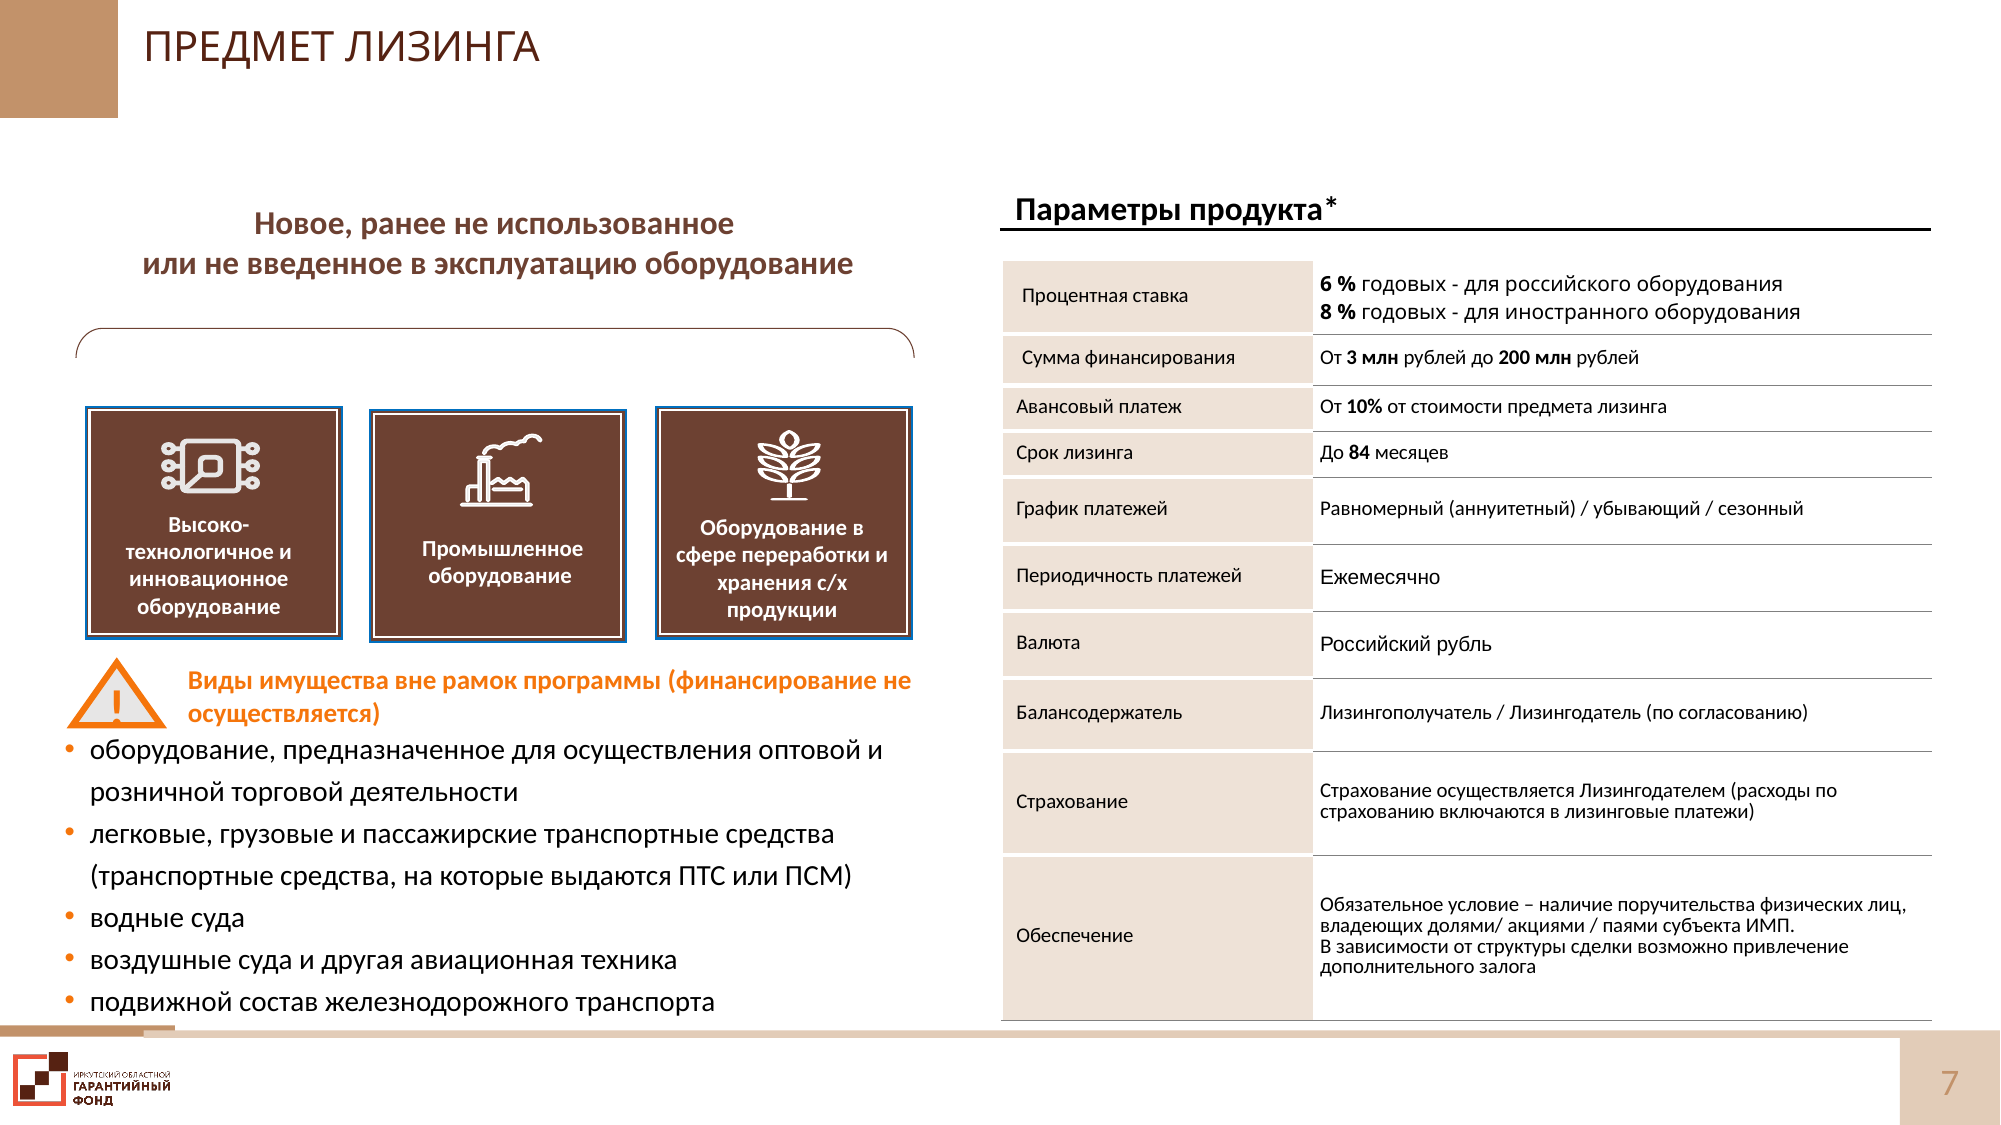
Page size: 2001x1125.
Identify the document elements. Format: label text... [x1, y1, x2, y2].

table_cell График платежей [1003, 479, 1313, 542]
text_box Параметры продукта* [1001, 180, 1510, 228]
table_cell Срок лизинга [1003, 433, 1313, 475]
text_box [85, 406, 342, 639]
table_cell Валюта [1003, 613, 1313, 676]
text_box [460, 434, 542, 506]
table_cell Балансодержатель [1003, 680, 1313, 749]
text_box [370, 409, 627, 643]
table_cell До 84 месяцев [1315, 432, 1931, 477]
text_box [75, 327, 915, 358]
table_cell Ежемесячно [1315, 545, 1931, 611]
table_cell Российский рубль [1315, 612, 1931, 678]
text_box оборудование, предназначенное для осуществления оптовой и розничной торговой деятельности легковые, грузовые и пассажирские транспортные средства (транспортные средства, на которые выдаются ПТС или ПСМ) водные суда воздушные суда и другая авиационная техника подвижной состав железнодорожного транспорта [54, 707, 926, 882]
table_header Процентная ставка [1003, 261, 1313, 332]
text_box Виды имущества вне рамок программы (финансирование не осуществляется) [174, 655, 926, 707]
text_box [142, 1029, 2000, 1039]
text_box [0, 0, 119, 119]
table_cell Сумма финансирования [1003, 336, 1313, 383]
table_cell Обеспечение [1003, 857, 1313, 1020]
text_box [0, 1024, 176, 1038]
table_cell От 10% от стоимости предмета лизинга [1315, 386, 1931, 431]
table_cell Авансовый платеж [1003, 388, 1313, 429]
picture [13, 1052, 170, 1107]
table_cell Периодичность платежей [1003, 546, 1313, 609]
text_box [161, 438, 260, 494]
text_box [656, 406, 913, 639]
table_cell Обязательное условие – наличие поручительства физических лиц, владеющих долями/ акциями / паями субъекта ИМП. В зависимости от структуры сделки возможно привлечение дополнительного залога [1315, 856, 1931, 1020]
text_box ПРЕДМЕТ ЛИЗИНГА [128, 12, 1840, 77]
table_cell Страхование осуществляется Лизингодателем (расходы по страхованию включаются в лизинговые платежи) [1315, 752, 1931, 855]
table_cell От 3 млн рублей до 200 млн рублей [1315, 335, 1931, 385]
table_header 6 % годовых - для российского оборудования 8 % годовых - для иностранного оборудования [1315, 261, 1931, 334]
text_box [757, 430, 821, 501]
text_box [72, 662, 161, 746]
text_box Новое, ранее не использованное или не введенное в эксплуатацию оборудование [82, 194, 915, 288]
table_cell Равномерный (аннуитетный) / убывающий / сезонный [1315, 478, 1931, 544]
table_cell Лизингополучатель / Лизингодатель (по согласованию) [1315, 679, 1931, 751]
text_box 7 [1899, 1036, 2000, 1125]
table_cell Страхование [1003, 753, 1313, 853]
